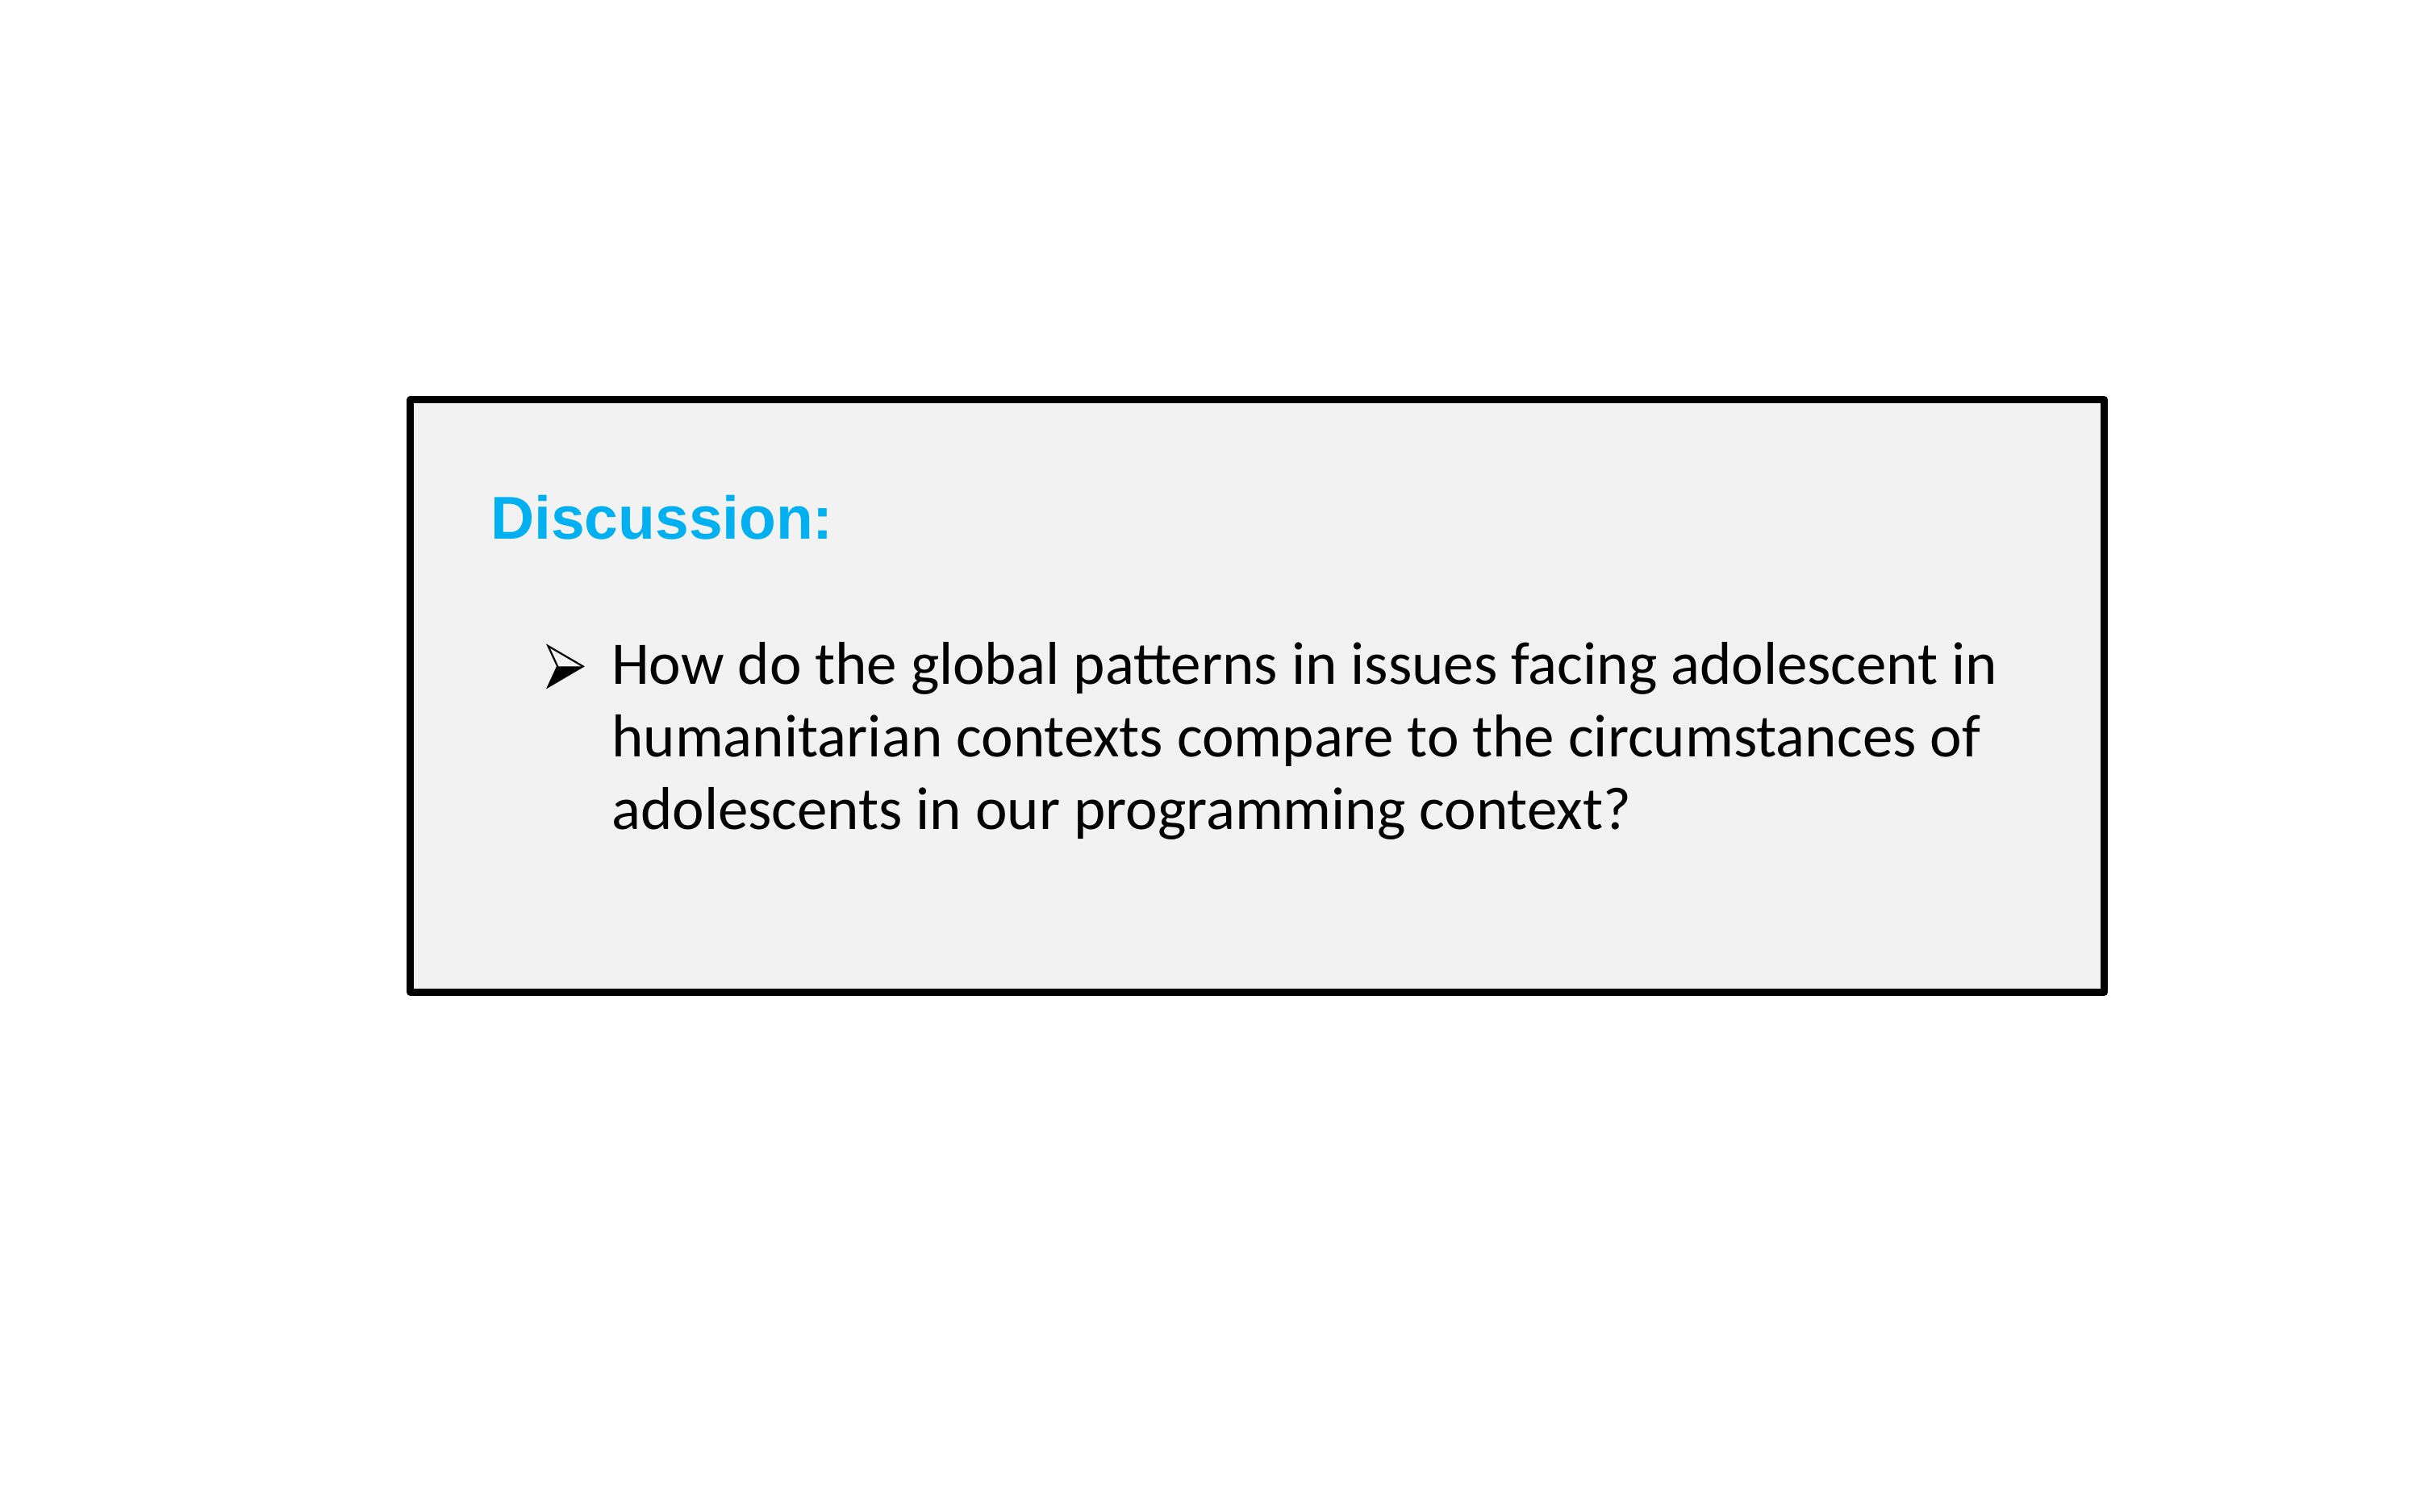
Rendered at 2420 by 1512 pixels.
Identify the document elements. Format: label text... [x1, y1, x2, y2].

text_box Discussion: How do the global patterns in issues facing adolescent in humanitarian contexts compare to the circumstances of adolescents in our programming context? [410, 399, 2105, 993]
